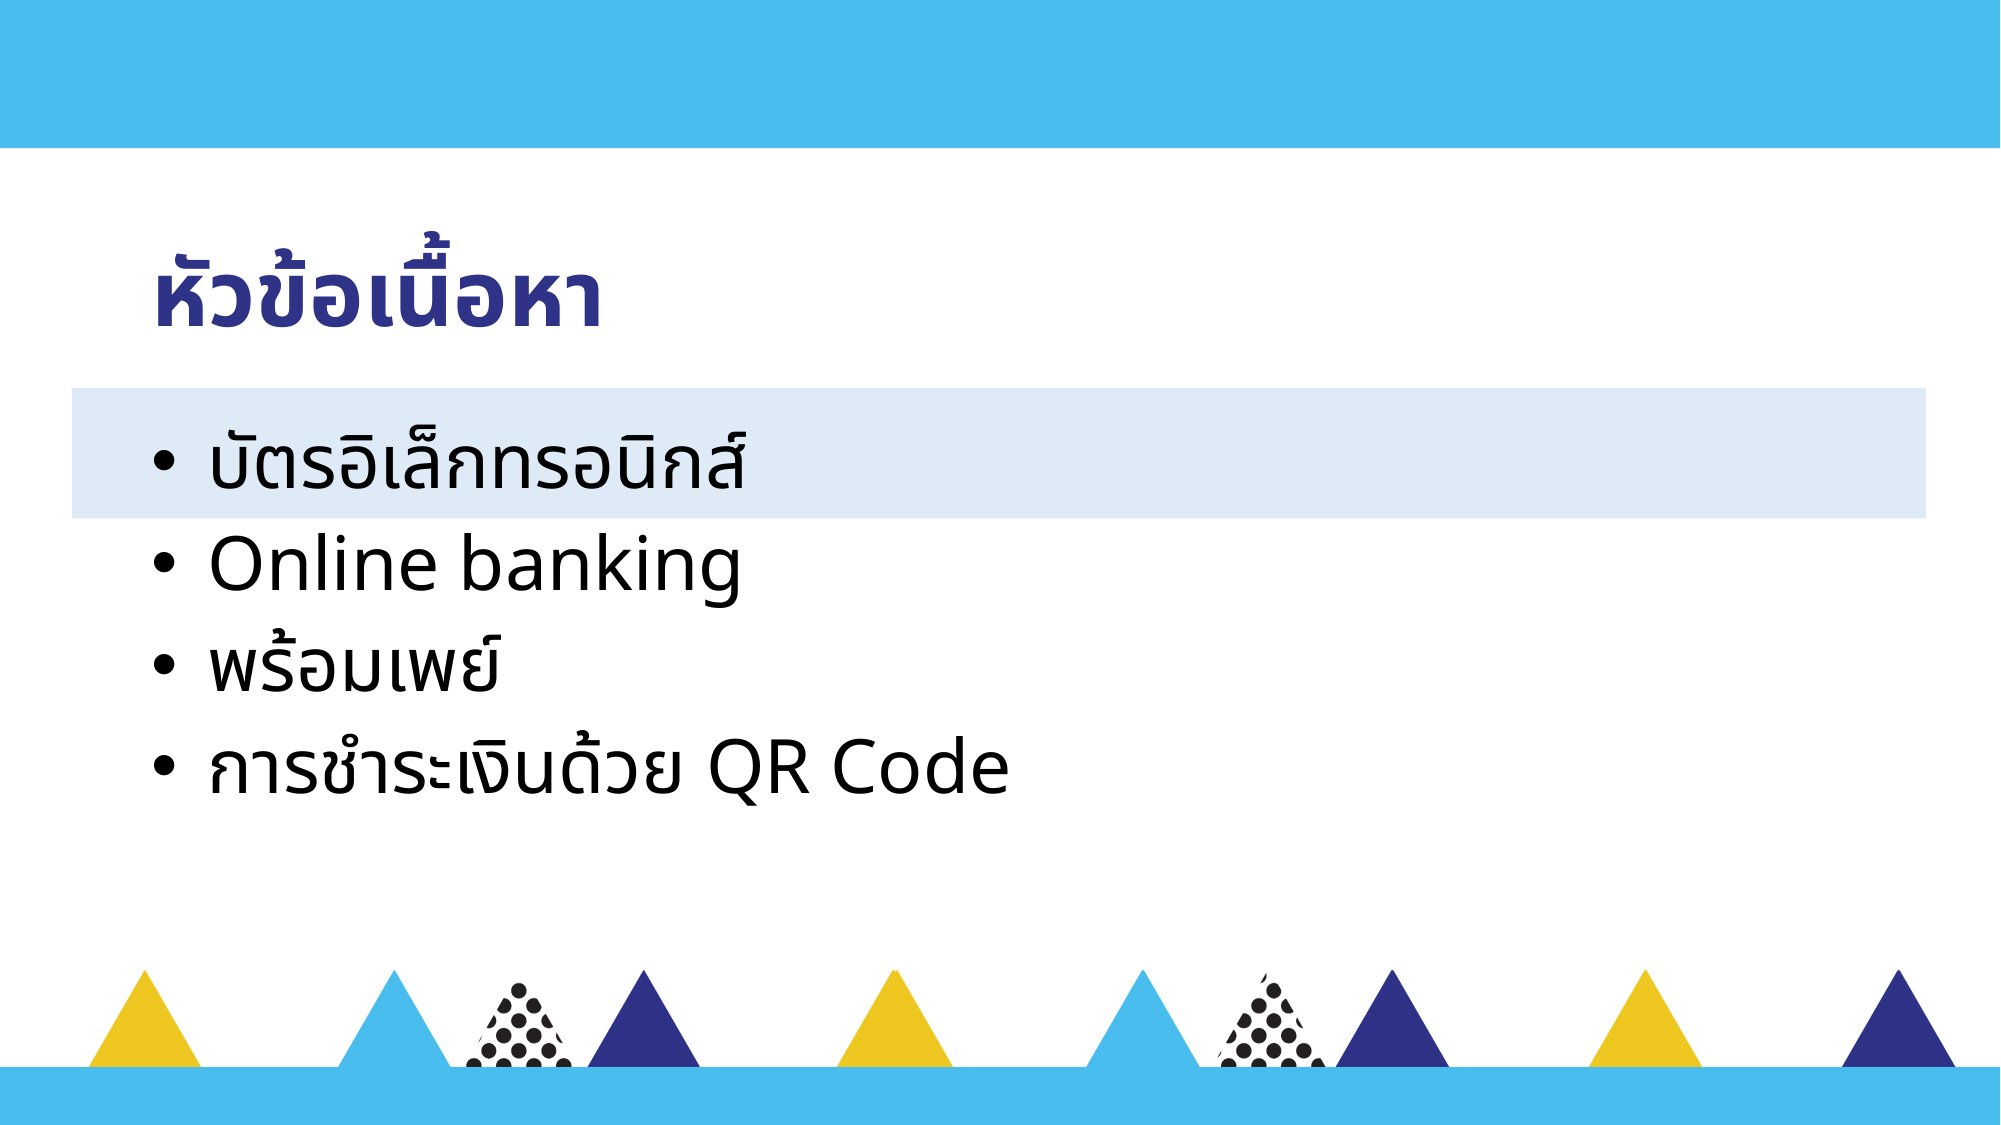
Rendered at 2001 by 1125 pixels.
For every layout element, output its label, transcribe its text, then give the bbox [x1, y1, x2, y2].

text_box [71, 387, 1927, 519]
list บัตรอิเล็กทรอนิกส์ Online banking พร้อมเพย์ การชำระเงินด้วย QR Code [136, 415, 1895, 999]
picture [0, 0, 2001, 1125]
title หัวข้อเนื้อหา [136, 210, 1862, 355]
